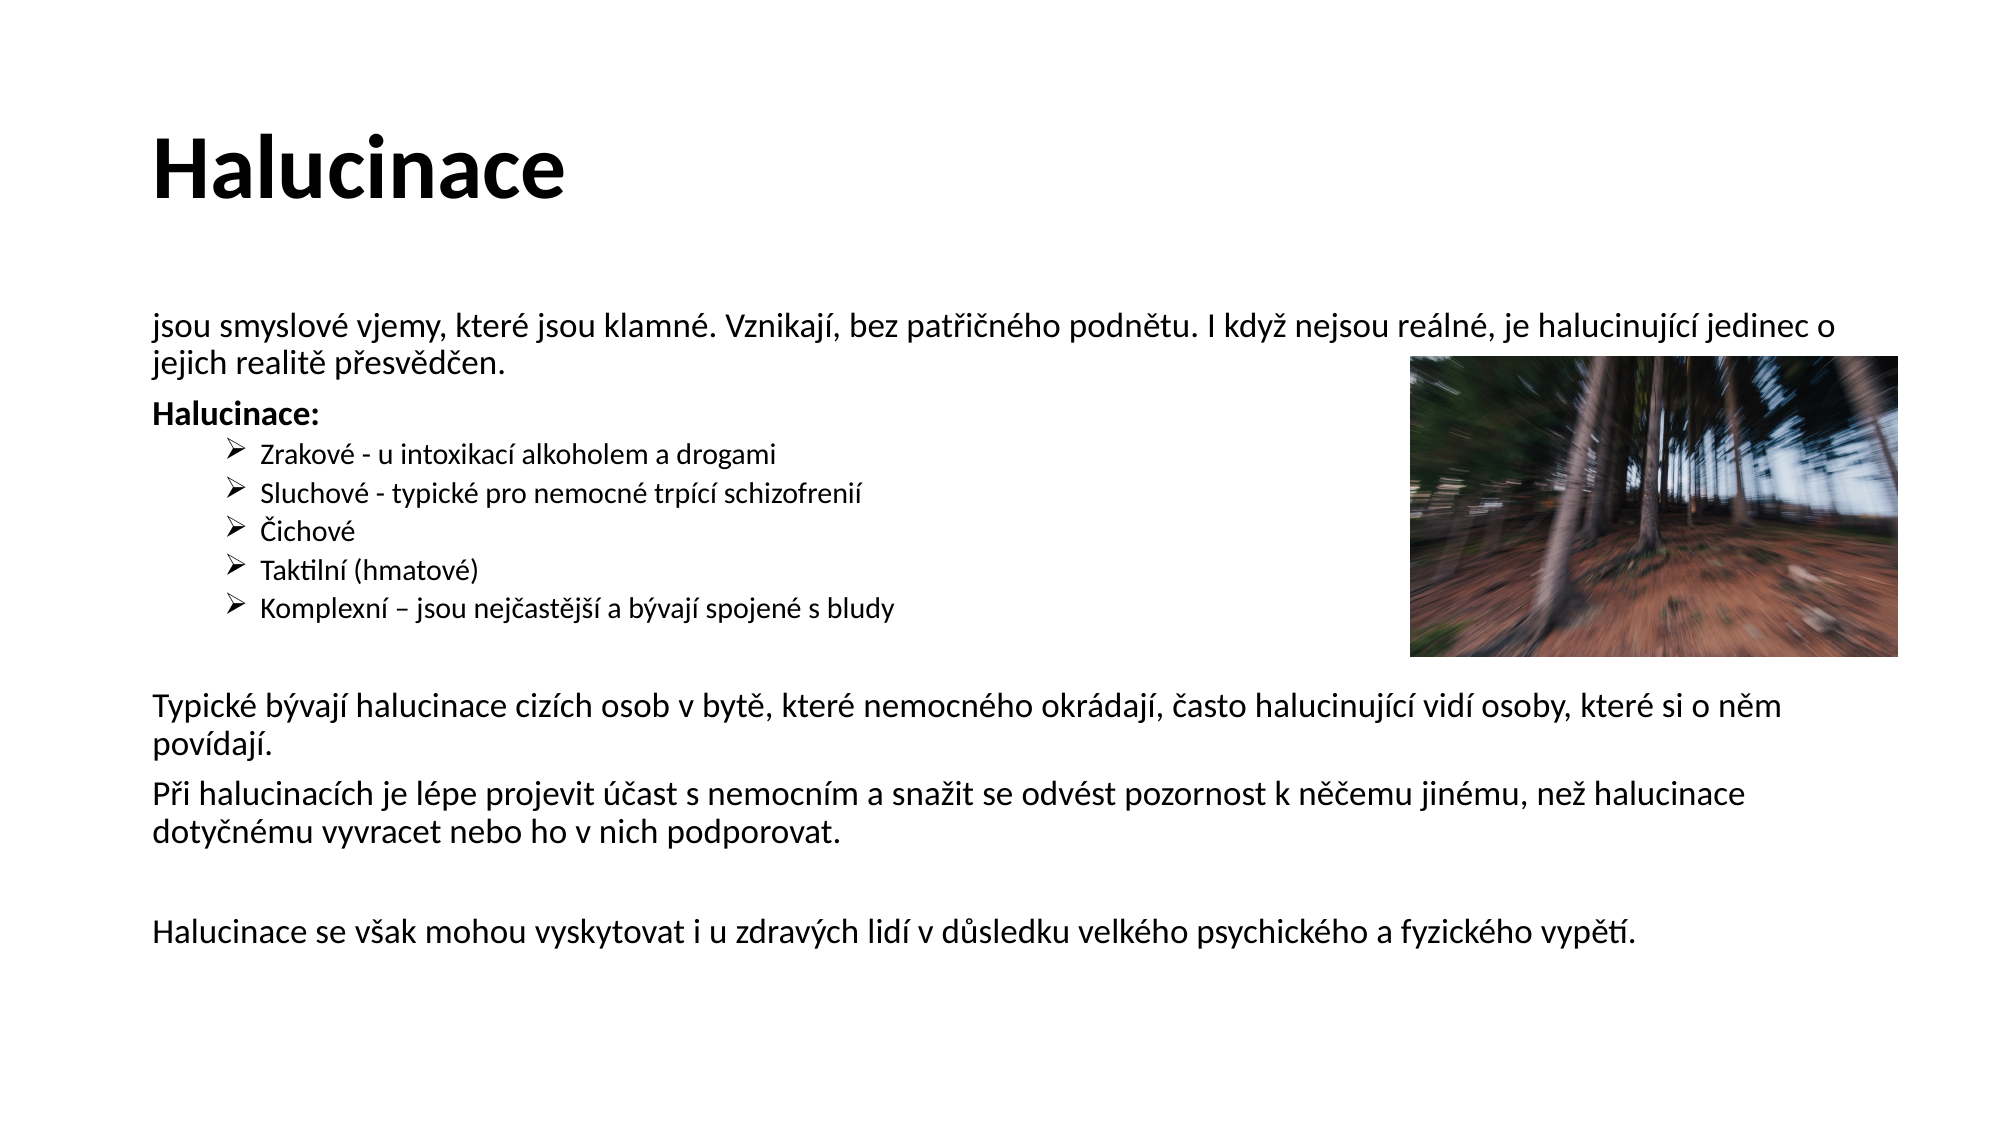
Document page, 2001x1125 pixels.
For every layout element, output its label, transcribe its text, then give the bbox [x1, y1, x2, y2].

picture [1410, 356, 1898, 657]
title Halucinace [137, 59, 1863, 278]
list jsou smyslové vjemy, které jsou klamné. Vznikají, bez patřičného podnětu. I když nejsou reálné, je halucinující jedinec o jejich realitě přesvědčen. Halucinace: Zrakové - u intoxikací alkoholem a drogami Sluchové - typické pro nemocné trpící schizofrenií Čichové Taktilní (hmatové) Komplexní – jsou nejčastější a bývají spojené s bludy Typické bývají halucinace cizích osob v bytě, které nemocného okrádají, často halucinující vidí osoby, které si o něm povídají. Při halucinacích je lépe projevit účast s nemocním a snažit se odvést pozornost k něčemu jinému, než halucinace dotyčnému vyvracet nebo ho v nich podporovat. Halucinace se však mohou vyskytovat i u zdravých lidí v důsledku velkého psychického a fyzického vypětí. [137, 299, 1863, 1014]
